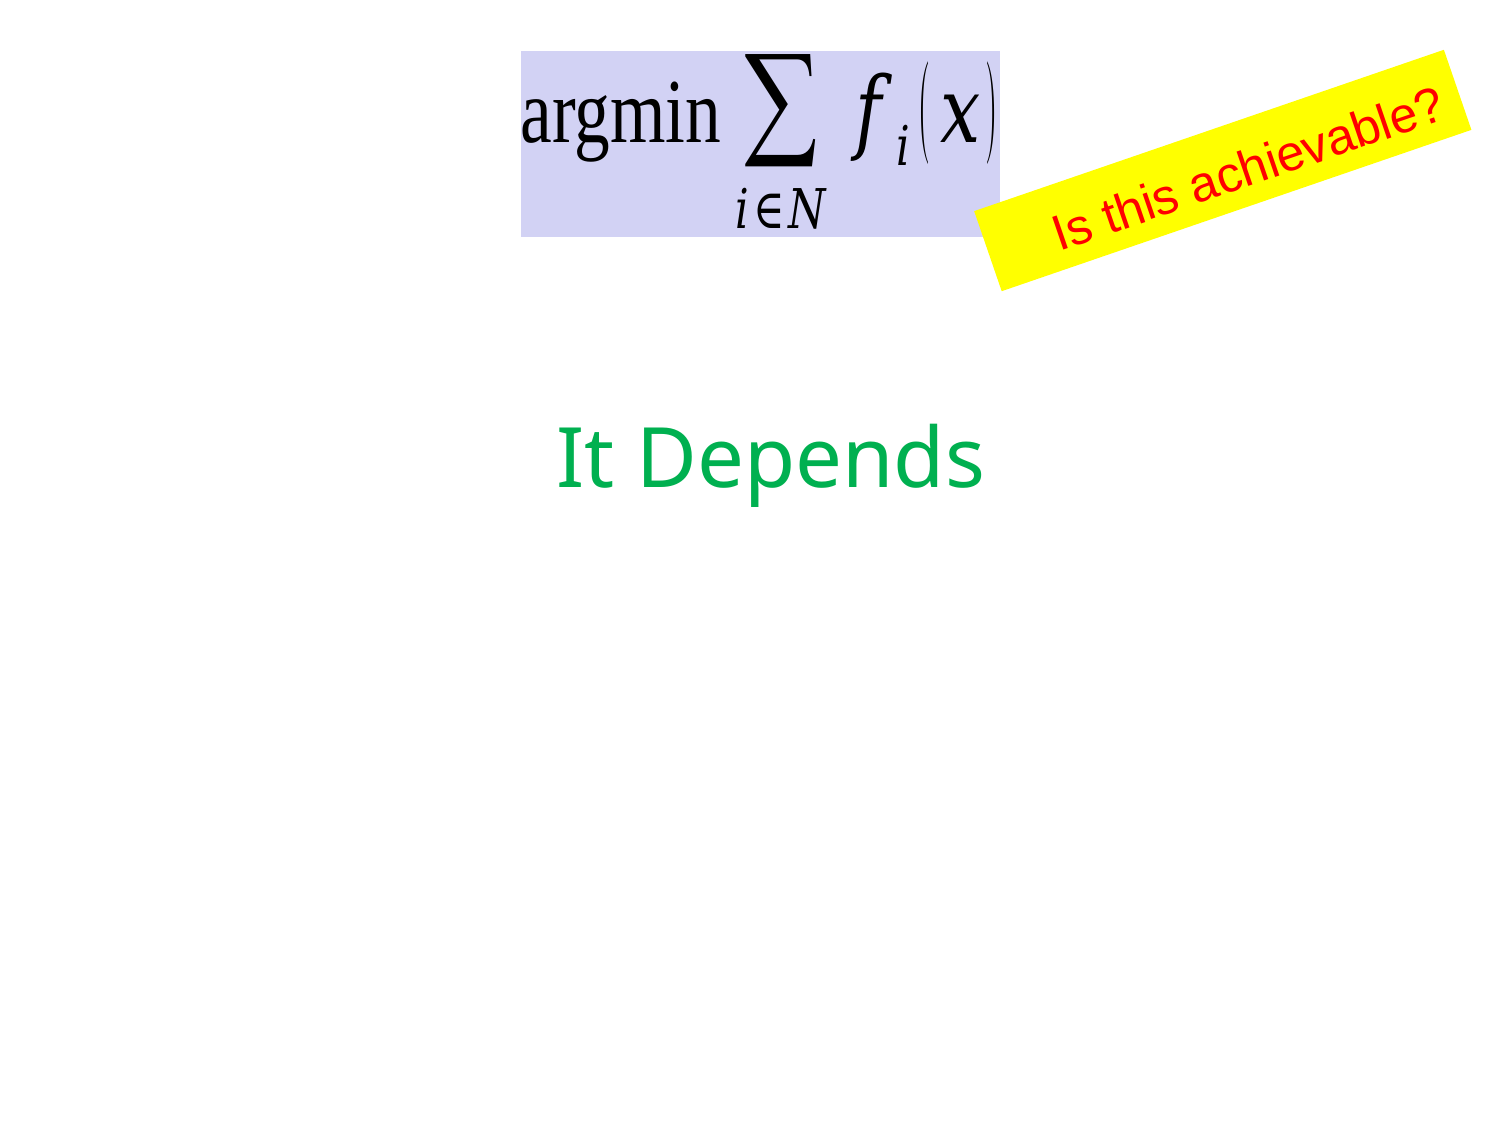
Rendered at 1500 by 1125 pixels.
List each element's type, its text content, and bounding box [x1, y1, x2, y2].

text_box Is this achievable? [974, 49, 1472, 292]
text_box It Depends [112, 249, 1408, 1000]
